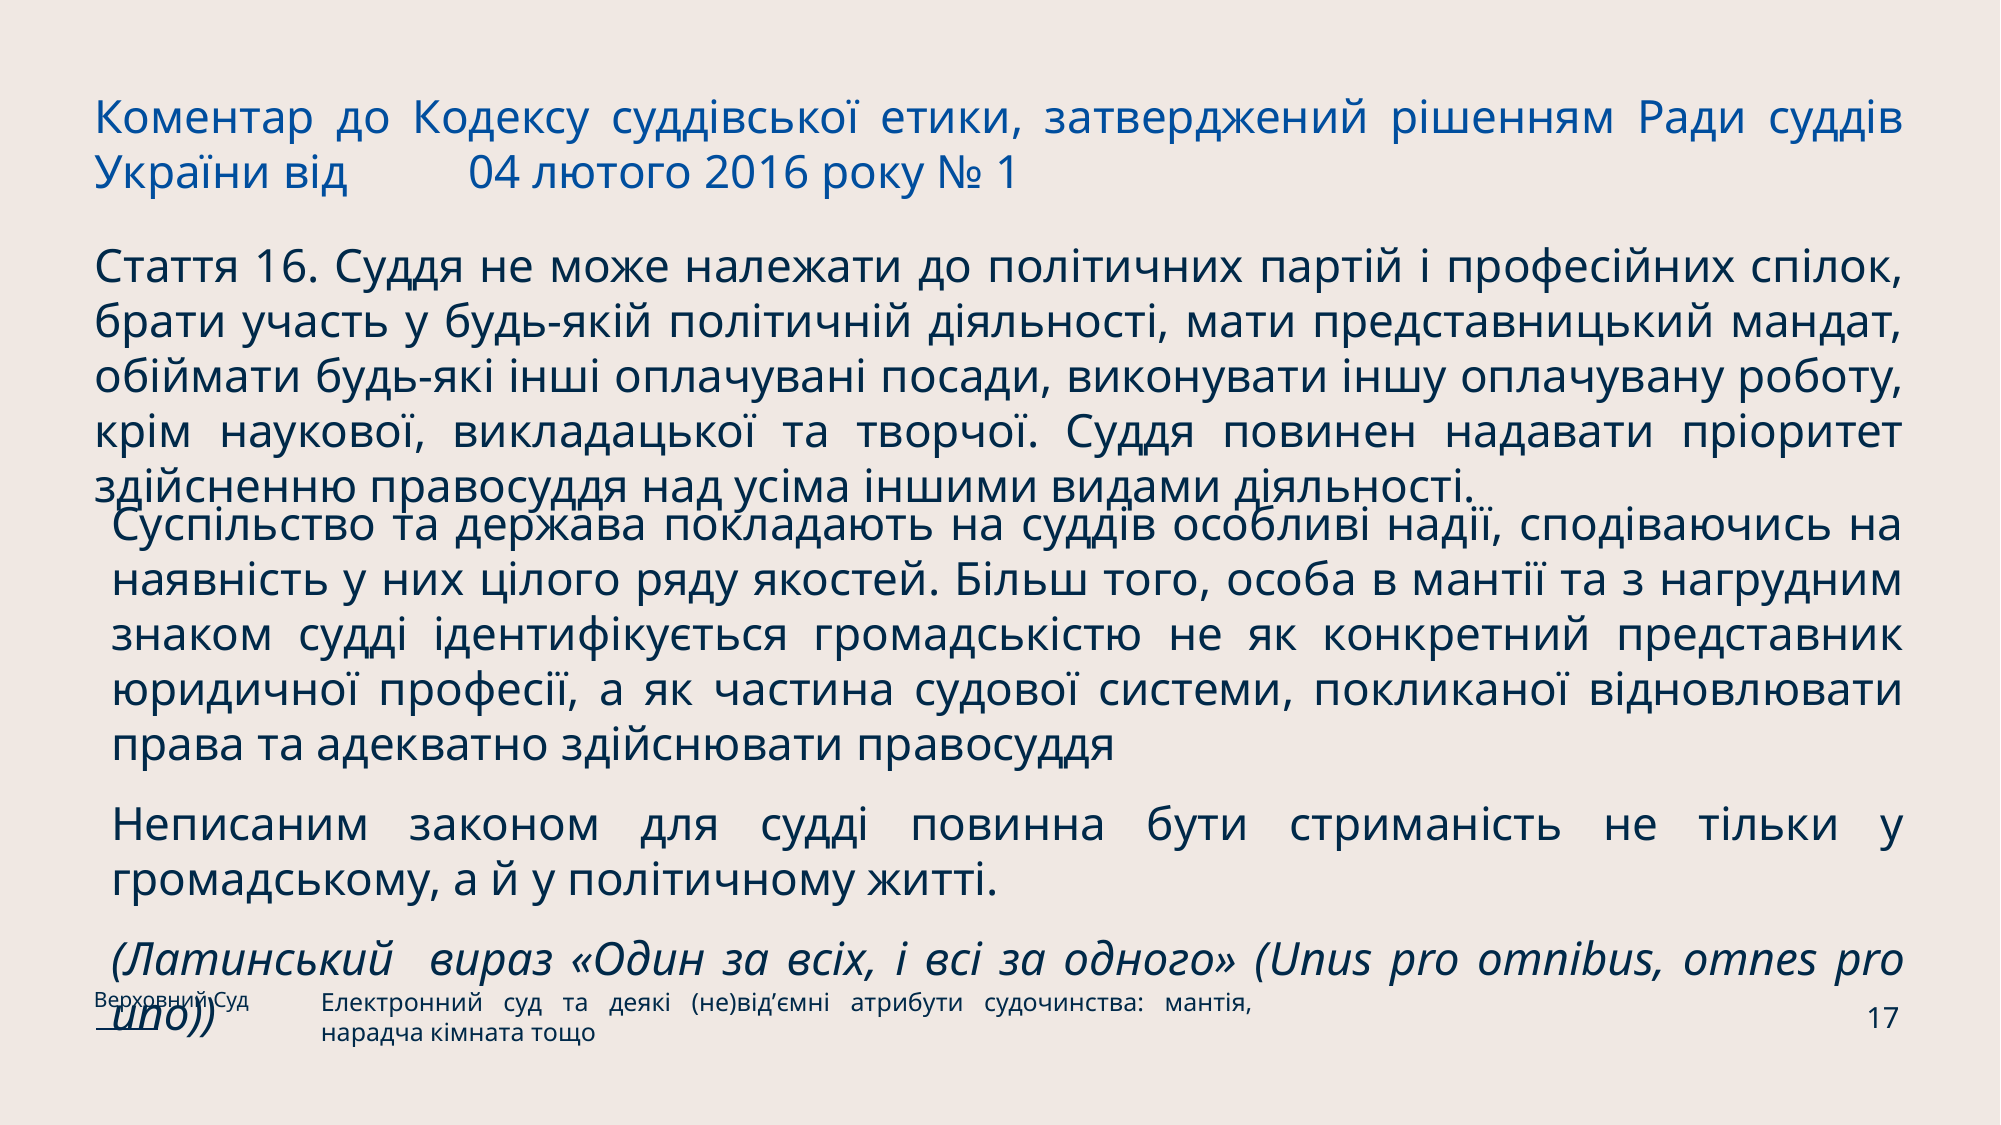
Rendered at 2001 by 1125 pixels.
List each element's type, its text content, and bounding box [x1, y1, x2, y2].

text_box Стаття 16. Суддя не може належати до політичних партій і професійних спілок, брати участь у будь-якій політичній діяльності, мати представницький мандат, обіймати будь-які інші оплачувані посади, виконувати іншу оплачувану роботу, крім наукової, викладацької та творчої. Суддя повинен надавати пріоритет здійсненню правосуддя над усіма іншими видами діяльності. [79, 229, 1920, 519]
slide_number 17 [1520, 983, 1915, 1050]
text_box Суспільство та держава покладають на суддів особливі надії, сподіваючись на наявність у них цілого ряду якостей. Більш того, особа в мантії та з нагрудним знаком судді ідентифікується громадськістю не як конкретний представник юридичної професії, а як частина судової системи, покликаної відновлювати права та адекватно здійснювати правосуддя Неписаним законом для судді повинна бути стриманість не тільки у громадському, а й у політичному житті. (Латинський вираз «Один за всіх, і всі за одного» (Unus pro omnibus, omnes pro uno)) [96, 487, 1920, 1047]
text_box Верховний Суд [79, 982, 269, 1036]
text_box Електронний суд та деякі (не)відʼємні атрибути судочинства: мантія, нарадча кімната тощо [305, 979, 1269, 1033]
text_box Коментар до Кодексу суддівської етики, затверджений рішенням Ради суддів України від 04 лютого 2016 року № 1 [79, 80, 1920, 206]
